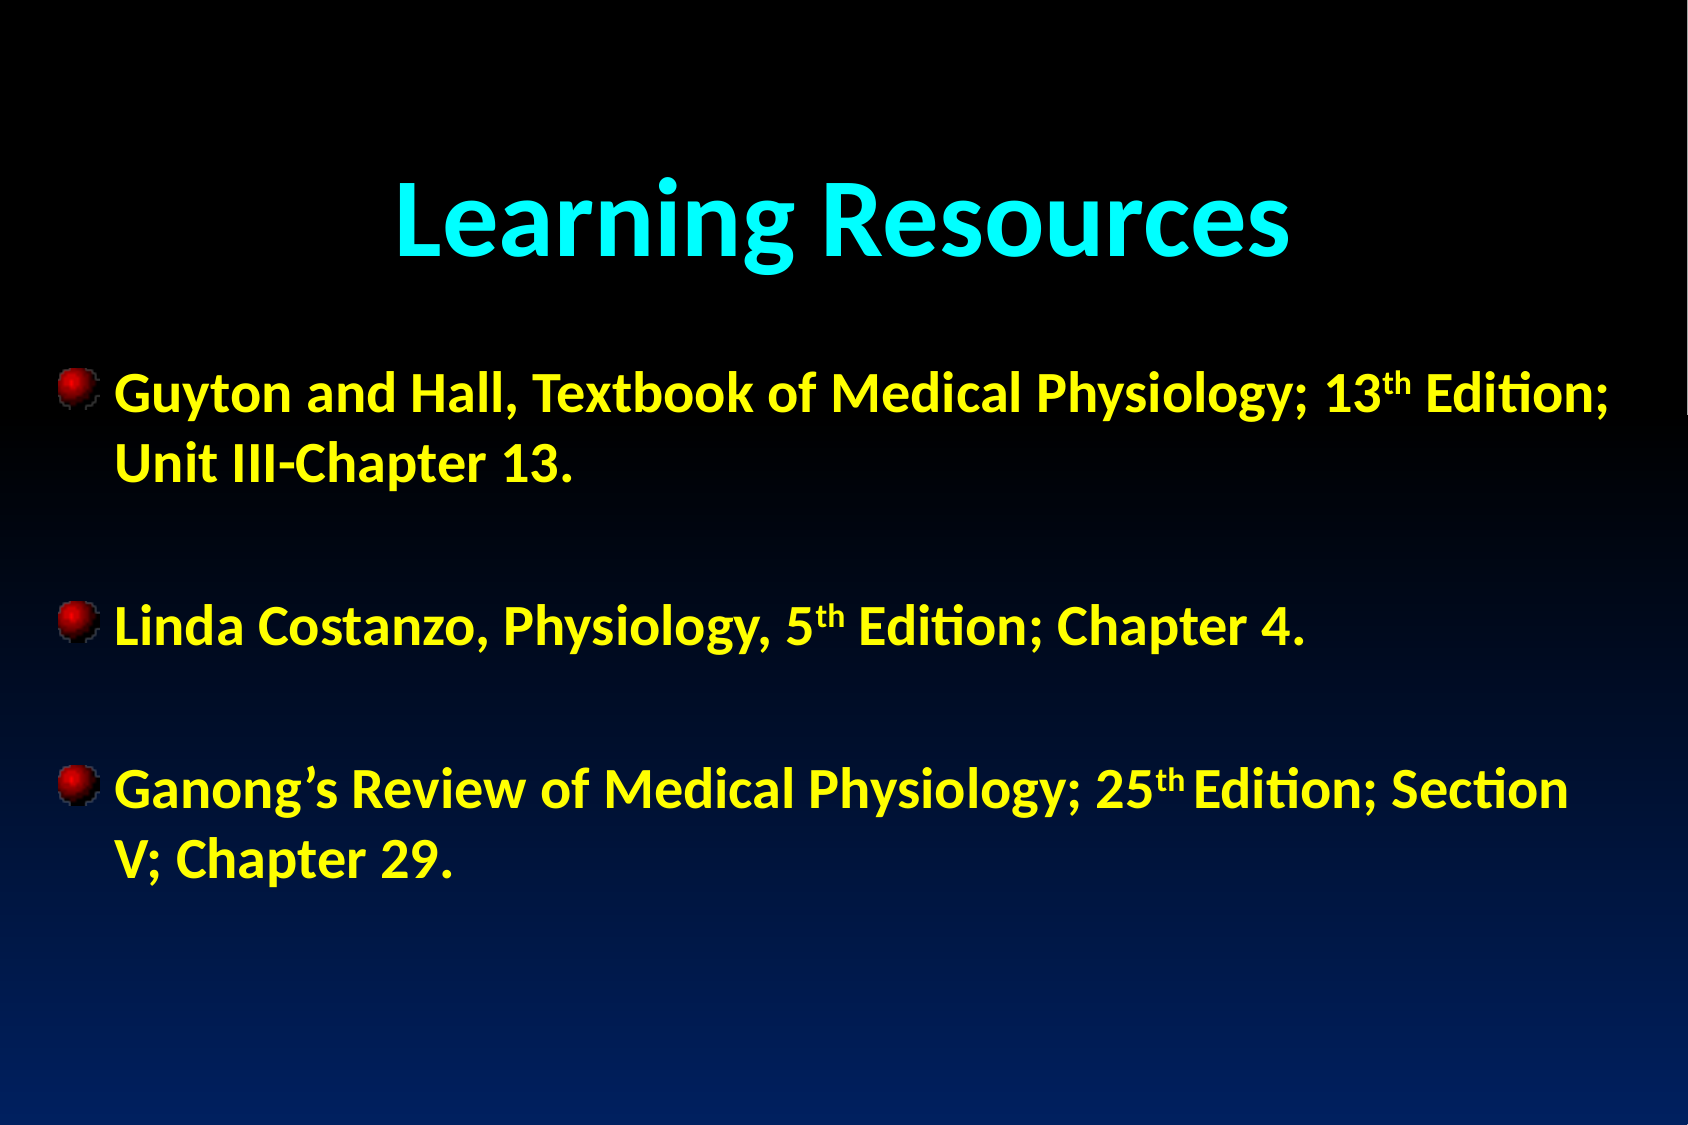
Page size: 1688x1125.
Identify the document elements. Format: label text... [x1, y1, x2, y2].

picture [58, 368, 100, 410]
text_box Guyton and Hall, Textbook of Medical Physiology; 13th Edition; Unit III-Chapter 13. Linda Costanzo, Physiology, 5th Edition; Chapter 4. Ganong’s Review of Medical Physiology; 25th Edition; Section V; Chapter 29. [43, 346, 1644, 980]
text_box Learning Resources [0, 136, 1688, 262]
picture [58, 601, 100, 643]
picture [58, 765, 100, 806]
